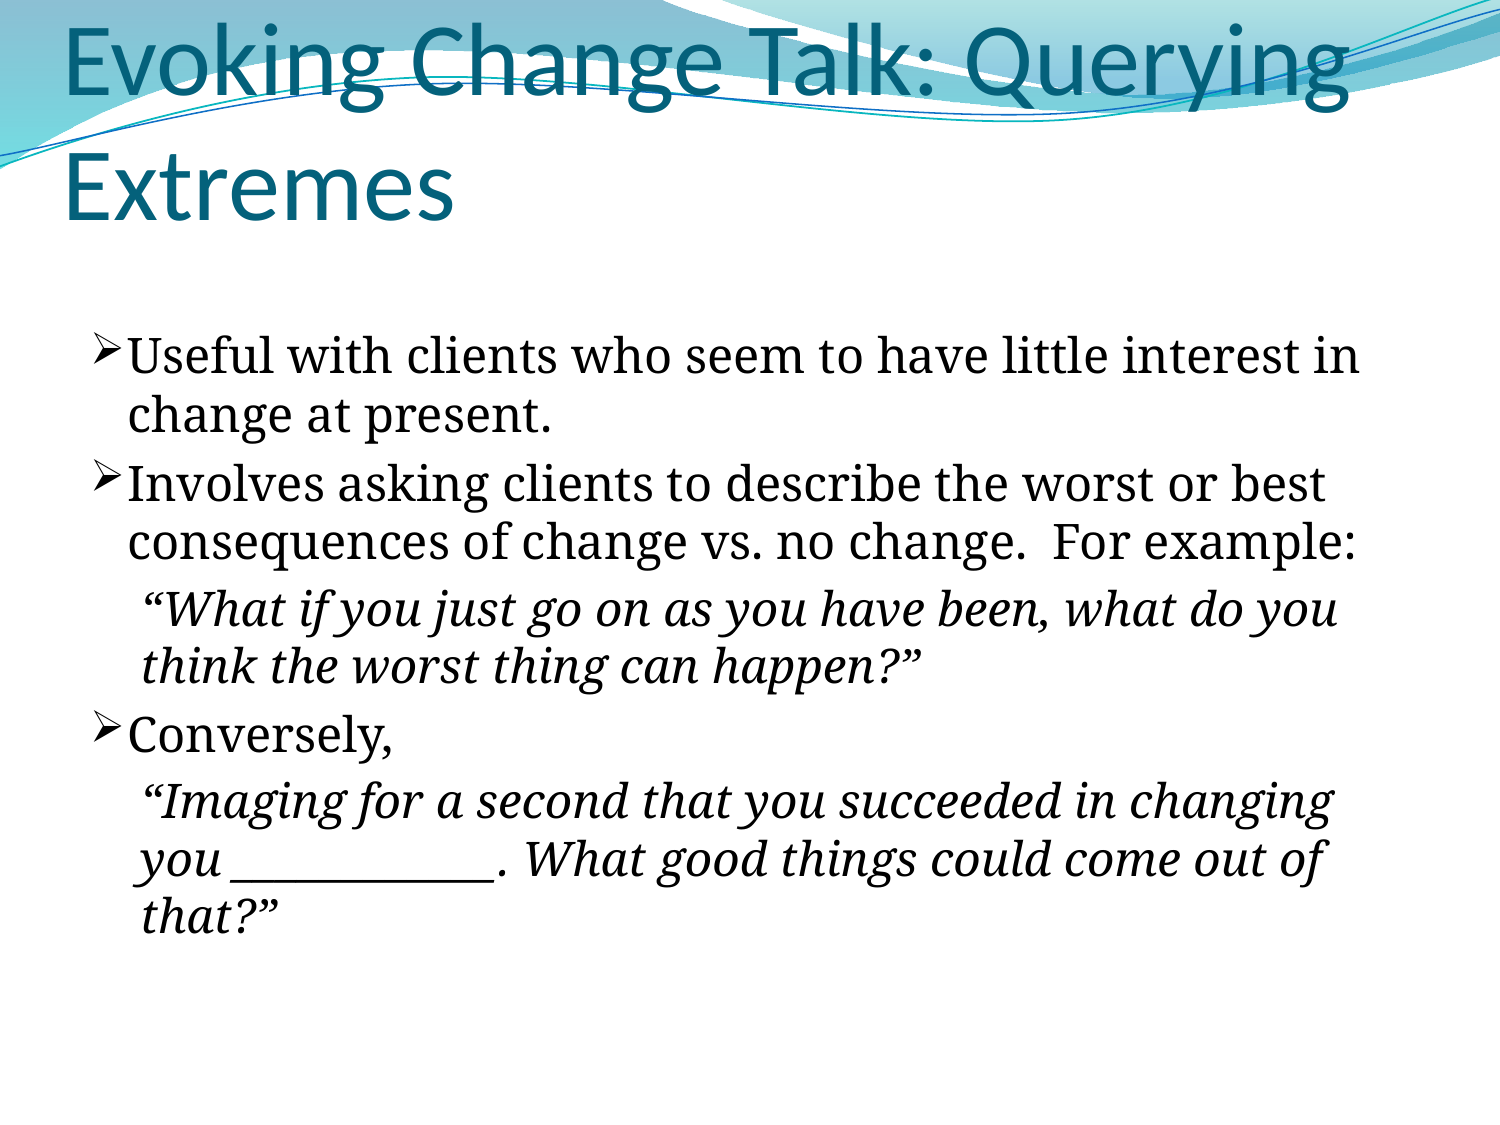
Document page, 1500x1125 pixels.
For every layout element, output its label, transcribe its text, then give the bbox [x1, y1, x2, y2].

list Useful with clients who seem to have little interest in change at present. Involves asking clients to describe the worst or best consequences of change vs. no change. For example: “What if you just go on as you have been, what do you think the worst thing can happen?” Conversely, “Imaging for a second that you succeeded in changing you ____________. What good things could come out of that?” [74, 317, 1426, 1038]
title Evoking Change Talk: Querying Extremes [62, 124, 1366, 242]
